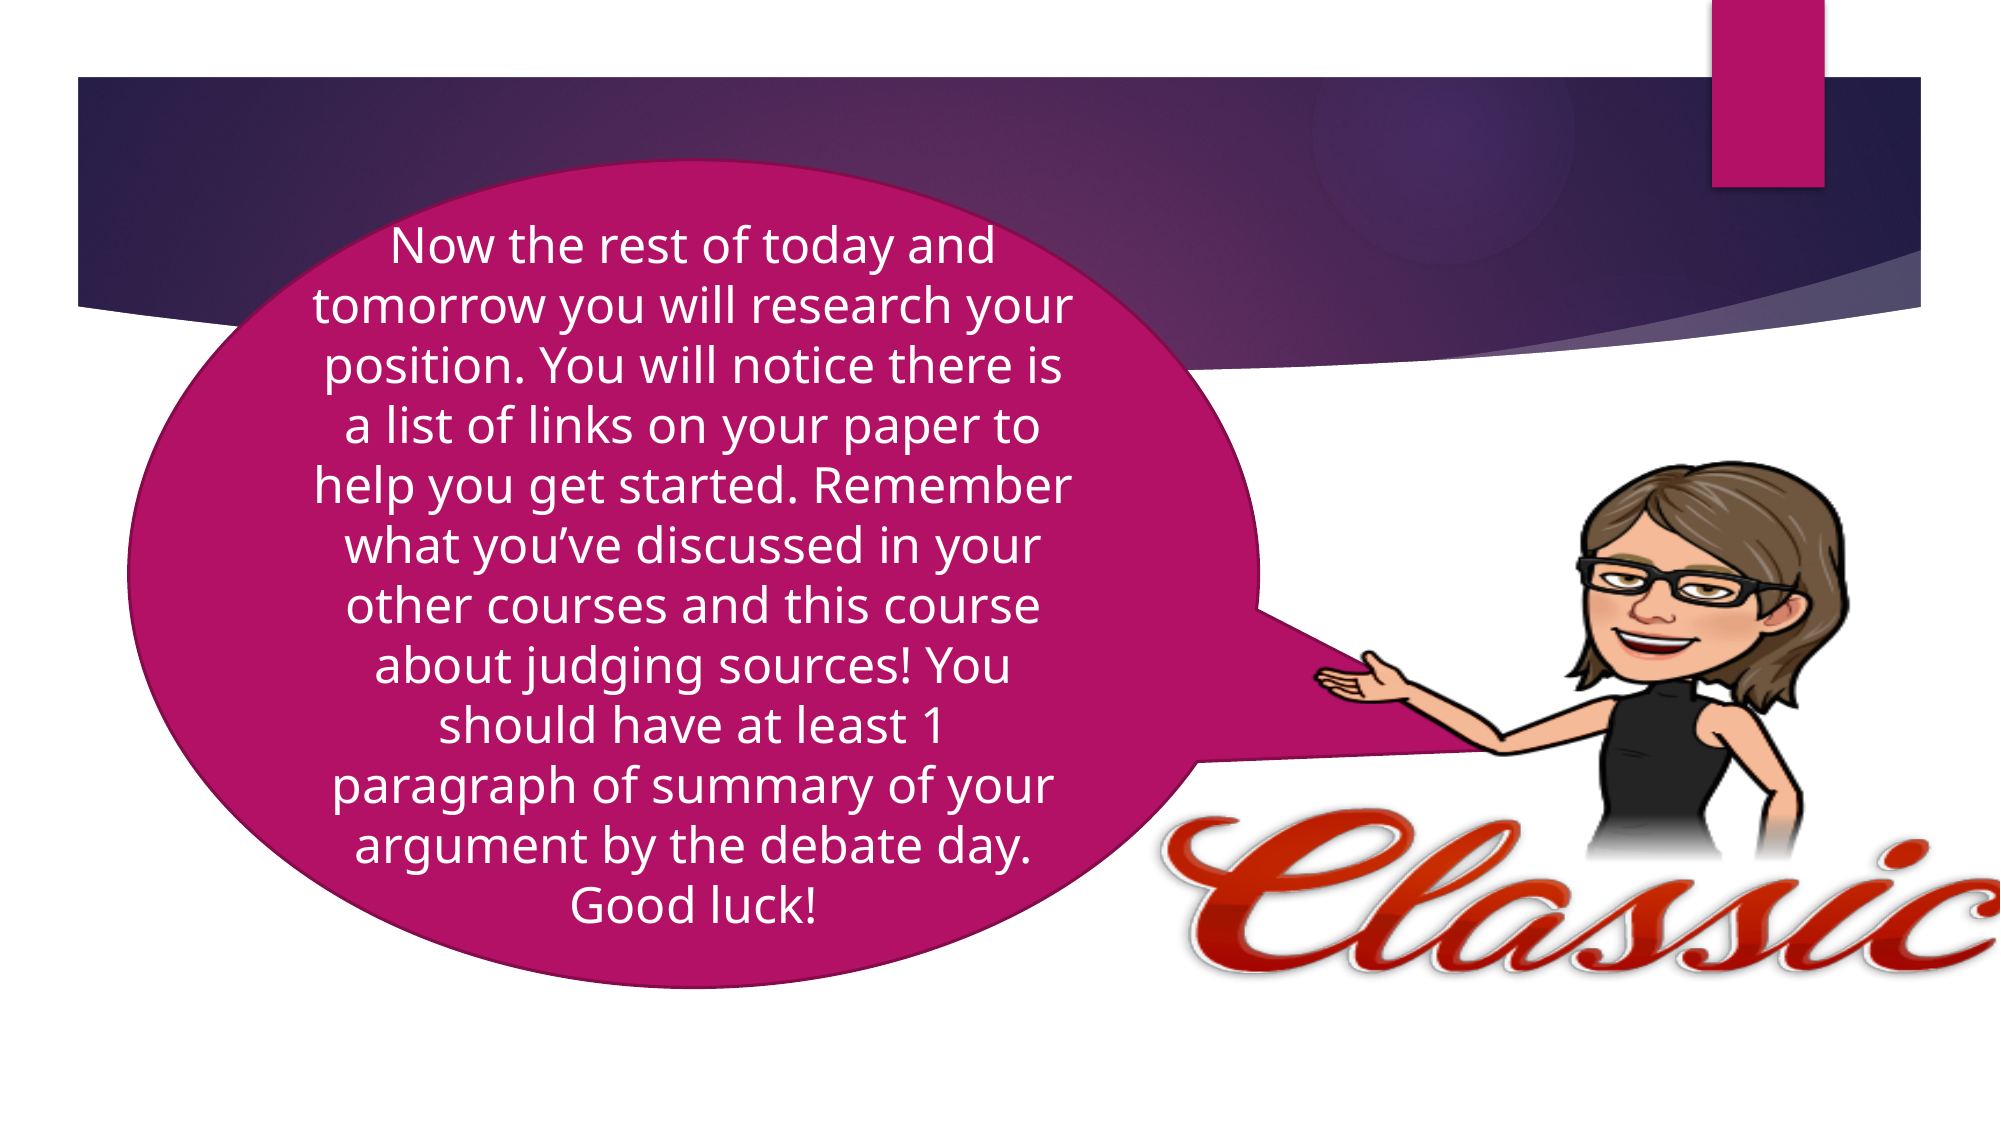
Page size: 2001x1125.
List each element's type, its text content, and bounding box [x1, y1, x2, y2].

picture [1129, 394, 2000, 1015]
text_box Now the rest of today and tomorrow you will research your position. You will notice there is a list of links on your paper to help you get started. Remember what you’ve discussed in your other courses and this course about judging sources! You should have at least 1 paragraph of summary of your argument by the debate day. Good luck! [127, 158, 1204, 990]
